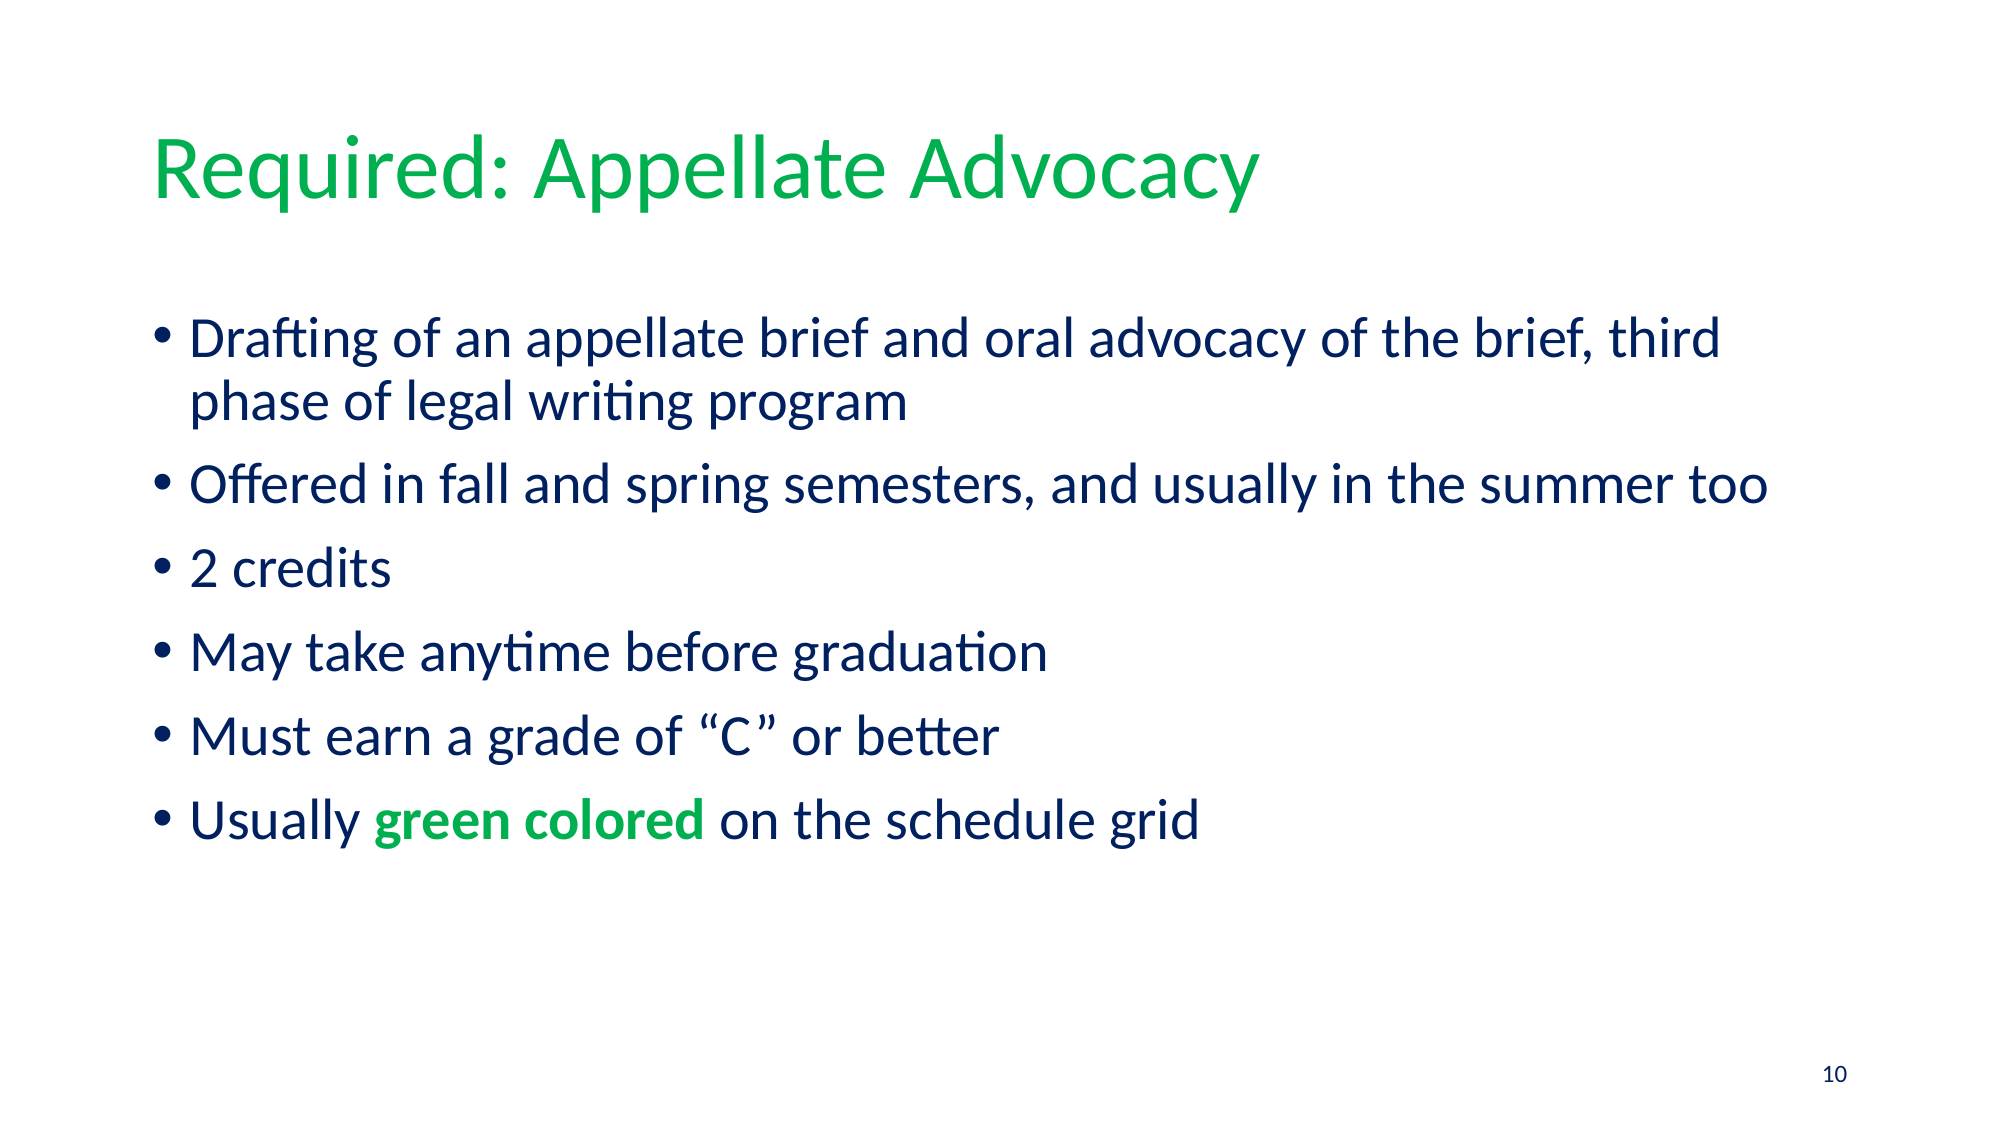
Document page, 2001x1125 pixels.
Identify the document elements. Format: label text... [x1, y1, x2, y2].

list Drafting of an appellate brief and oral advocacy of the brief, third phase of legal writing program Offered in fall and spring semesters, and usually in the summer too 2 credits May take anytime before graduation Must earn a grade of “C” or better Usually green colored on the schedule grid [137, 299, 1863, 1014]
title Required: Appellate Advocacy [137, 59, 1863, 278]
slide_number 10 [1412, 1042, 1863, 1103]
